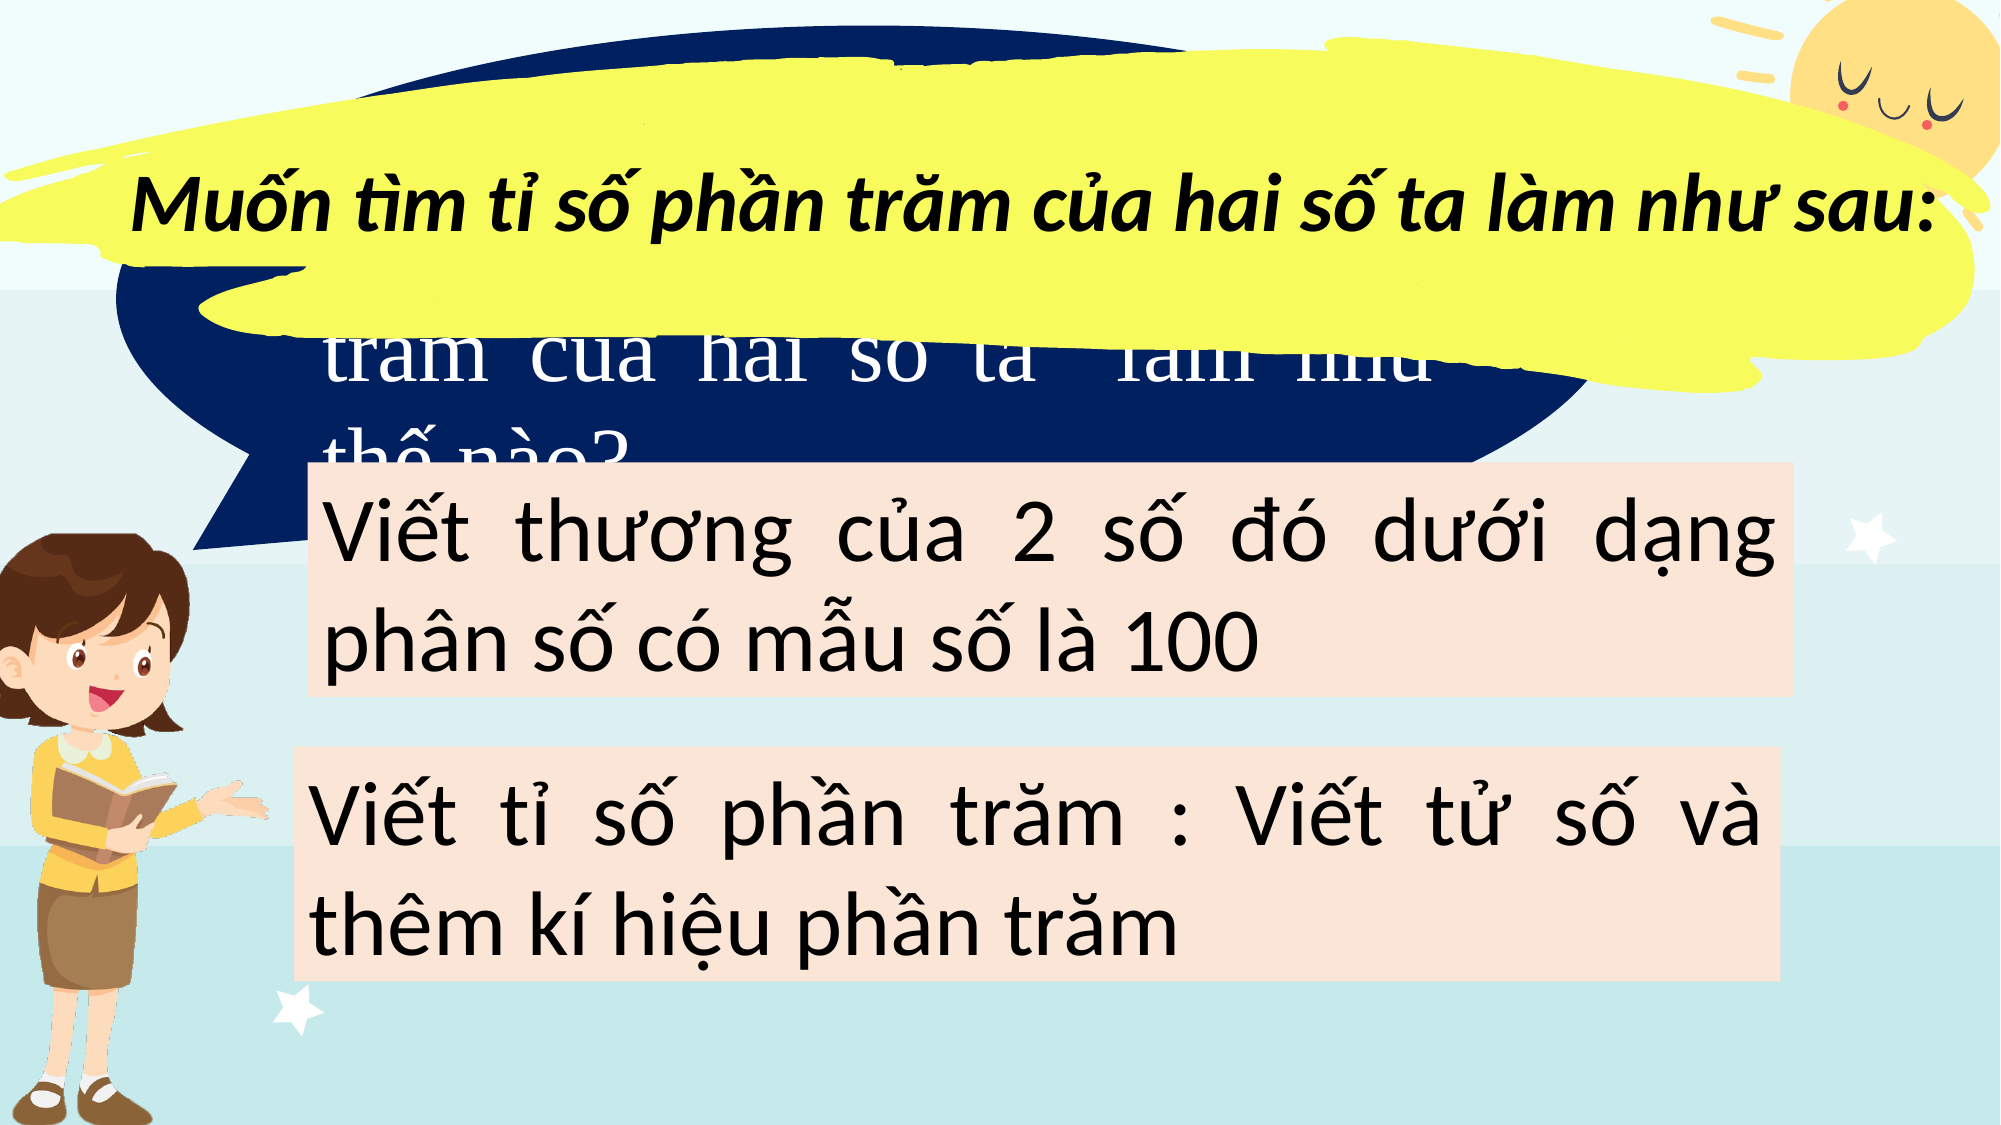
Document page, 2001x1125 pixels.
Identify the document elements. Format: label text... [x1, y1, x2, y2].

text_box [0, 36, 1994, 393]
picture [0, 525, 318, 1125]
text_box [1692, 0, 2000, 244]
text_box Viết tỉ số phần trăm : Viết tử số và thêm kí hiệu phần trăm [318, 746, 1781, 982]
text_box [116, 25, 1622, 36]
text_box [116, 393, 1622, 573]
text_box Viết thương của 2 số đó dưới dạng phân số có mẫu số là 100 [318, 462, 1794, 697]
